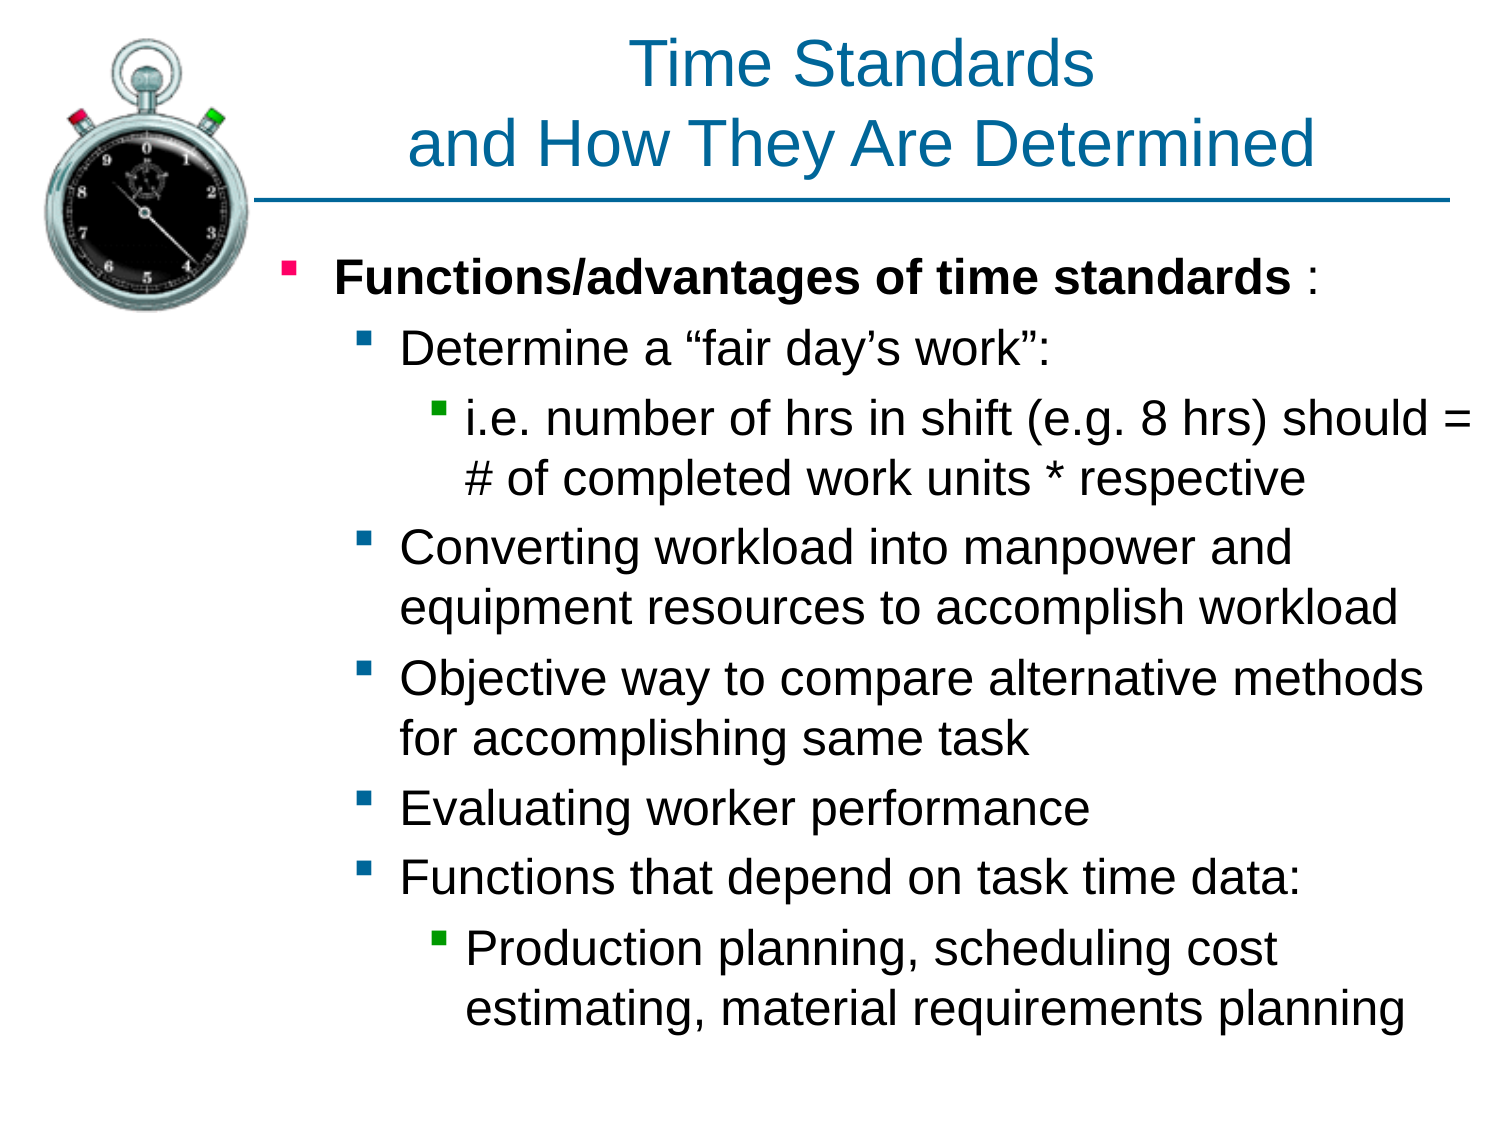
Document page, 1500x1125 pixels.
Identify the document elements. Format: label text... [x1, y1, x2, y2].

title Time Standards and How They Are Determined [275, 37, 1450, 188]
picture [37, 37, 254, 313]
